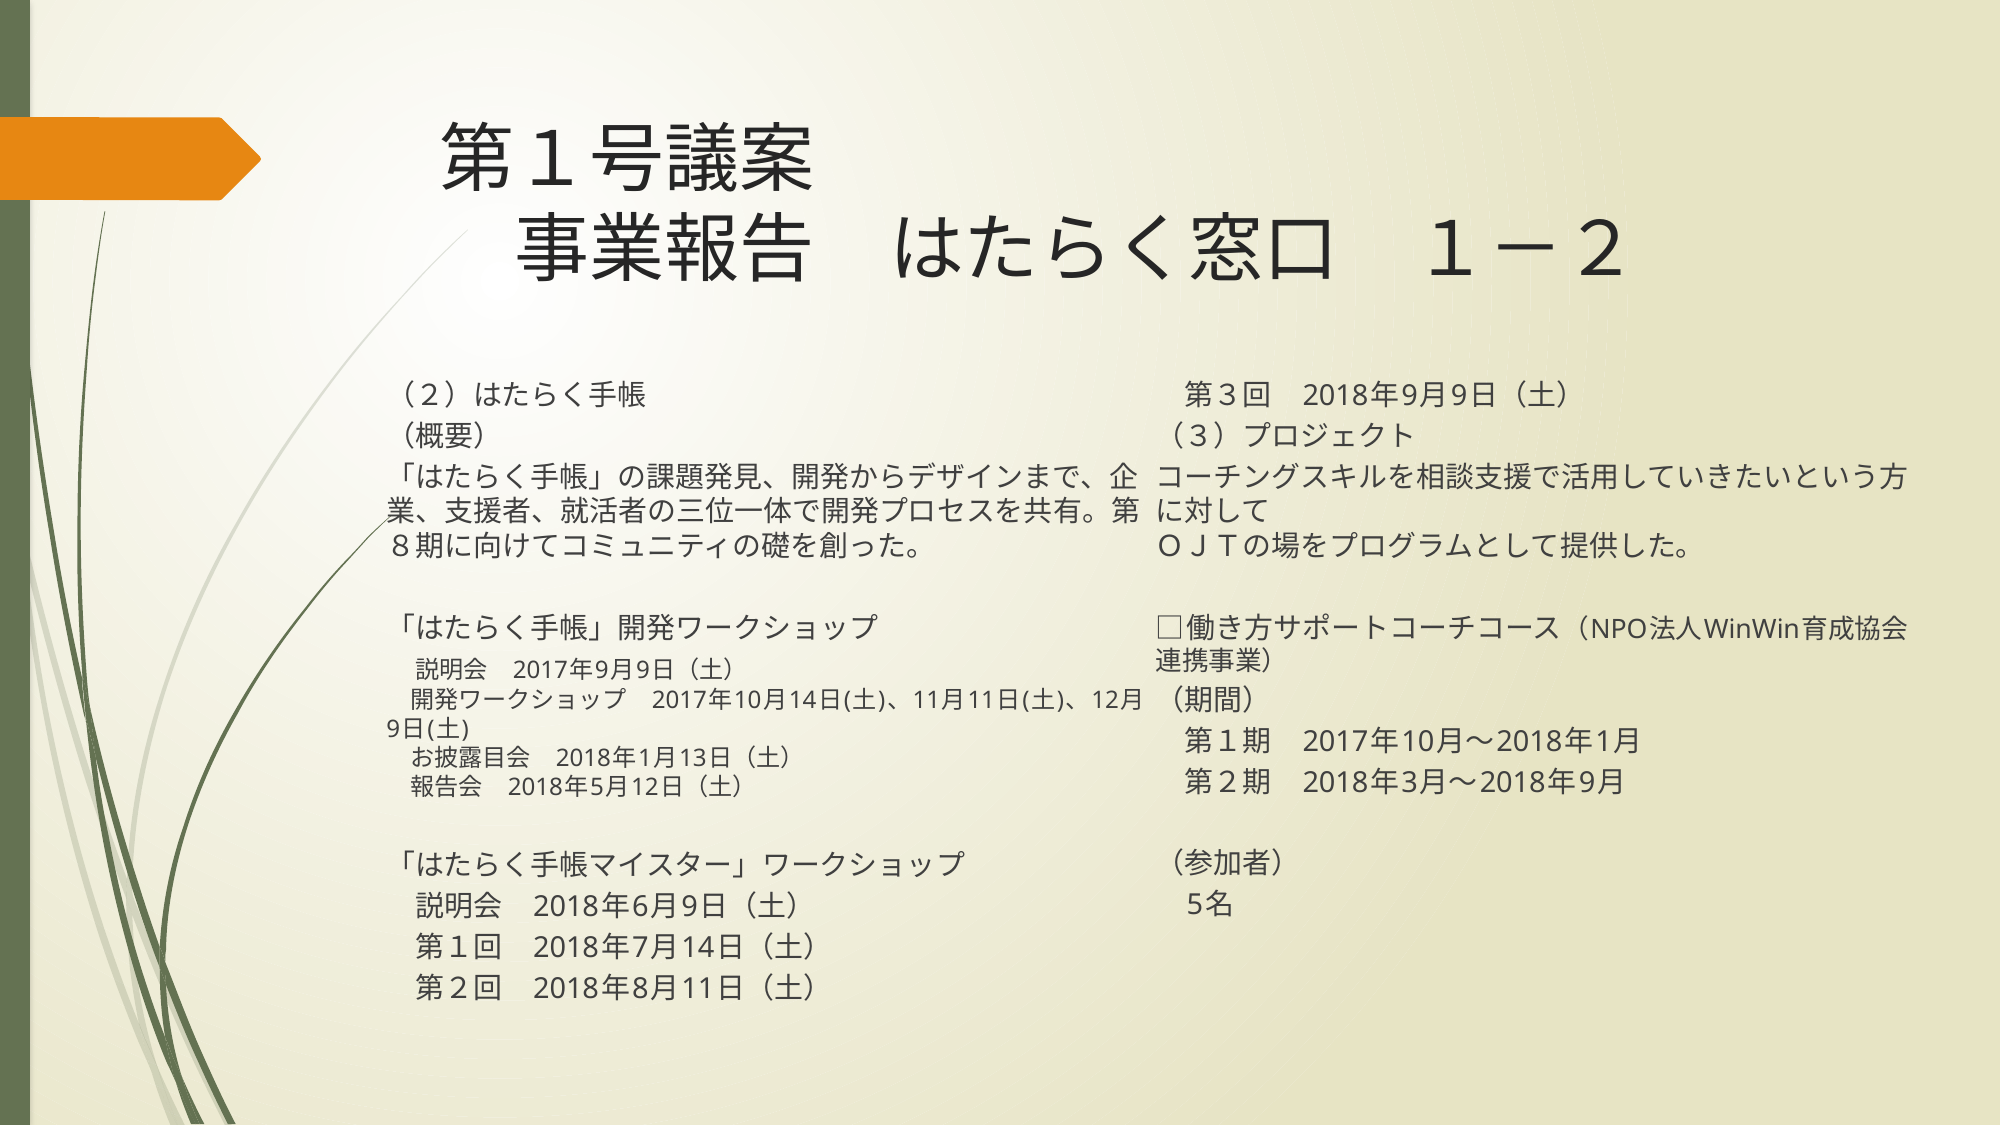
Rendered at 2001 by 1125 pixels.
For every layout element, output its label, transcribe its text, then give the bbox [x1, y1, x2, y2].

list （２）はたらく手帳 （概要） 「はたらく手帳」の課題発見、開発からデザインまで、企業、支援者、就活者の三位一体で開発プロセスを共有。第８期に向けてコミュニティの礎を創った。 「はたらく手帳」開発ワークショップ 説明会 2017年9月9日（土） 開発ワークショップ 2017年10月14日(土)、11月11日(土)、12月9日(土) お披露目会 2018年1月13日（土） 報告会 2018年5月12日（土） 「はたらく手帳マイスター」ワークショップ 説明会 2018年6月9日（土） 第１回 2018年7月14日（土） 第２回 2018年8月11日（土） 第３回 2018年9月9日（土） （３）プロジェクト コーチングスキルを相談支援で活用していきたいという方に対して ＯＪＴの場をプログラムとして提供した。 □働き方サポートコーチコース（NPO法人WinWin育成協会連携事業） （期間） 第１期 2017年10月～2018年1月 第２期 2018年3月～2018年9月 （参加者） 5名 [371, 369, 1941, 1021]
title 第１号議案 事業報告 はたらく窓口 １－２ [424, 102, 1887, 313]
